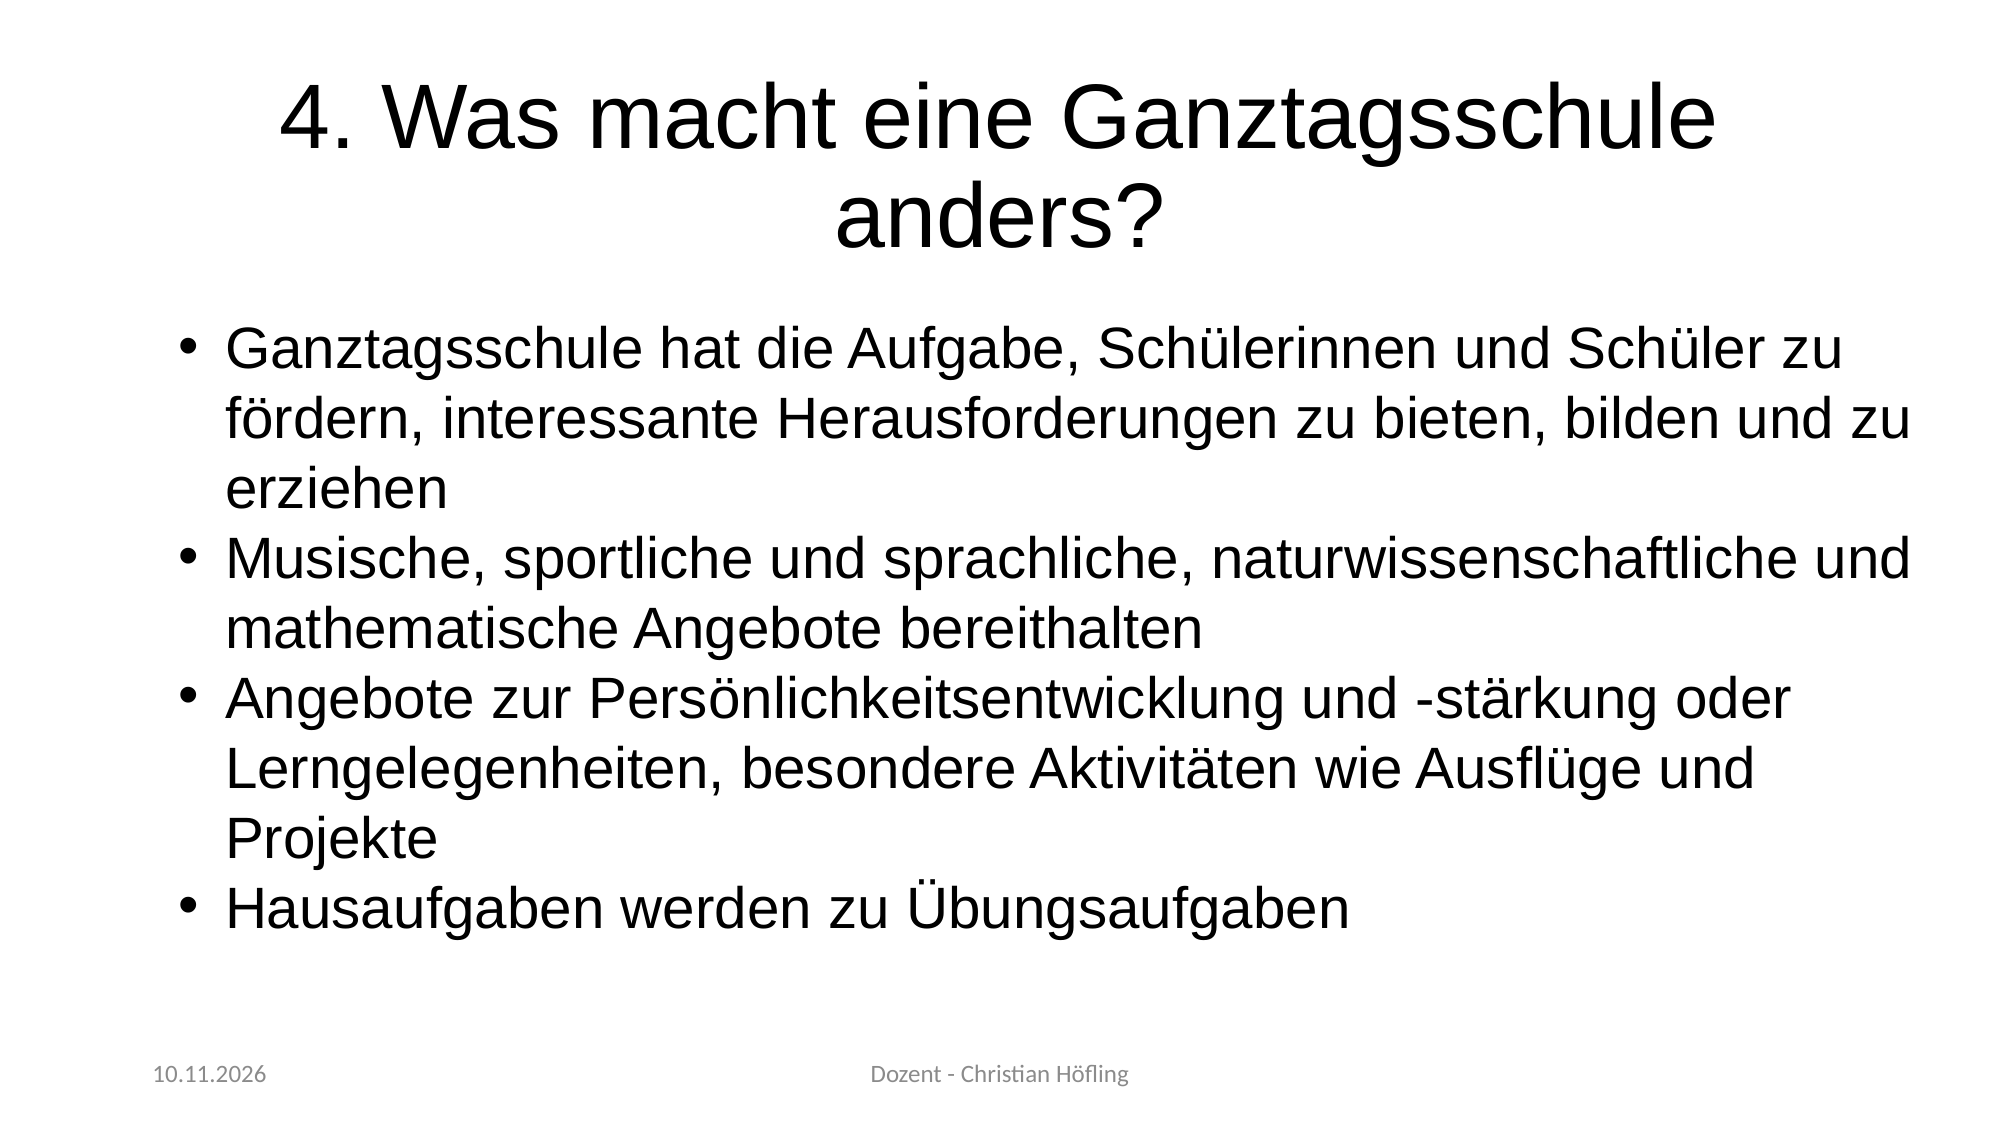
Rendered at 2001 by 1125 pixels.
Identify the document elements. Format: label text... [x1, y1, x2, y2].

text_box Ganztagsschule hat die Aufgabe, Schülerinnen und Schüler zu fördern, interessante Herausforderungen zu bieten, bilden und zu erziehen Musische, sportliche und sprachliche, naturwissenschaftliche und mathematische Angebote bereithalten Angebote zur Persönlichkeitsentwicklung und -stärkung oder Lerngelegenheiten, besondere Aktivitäten wie Ausflüge und Projekte Hausaufgaben werden zu Übungsaufgaben [163, 302, 1984, 948]
footer Dozent - Christian Höfling [662, 1042, 1338, 1103]
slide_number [137, 1042, 588, 1103]
title 4. Was macht eine Ganztagsschule anders? [137, 59, 1863, 278]
